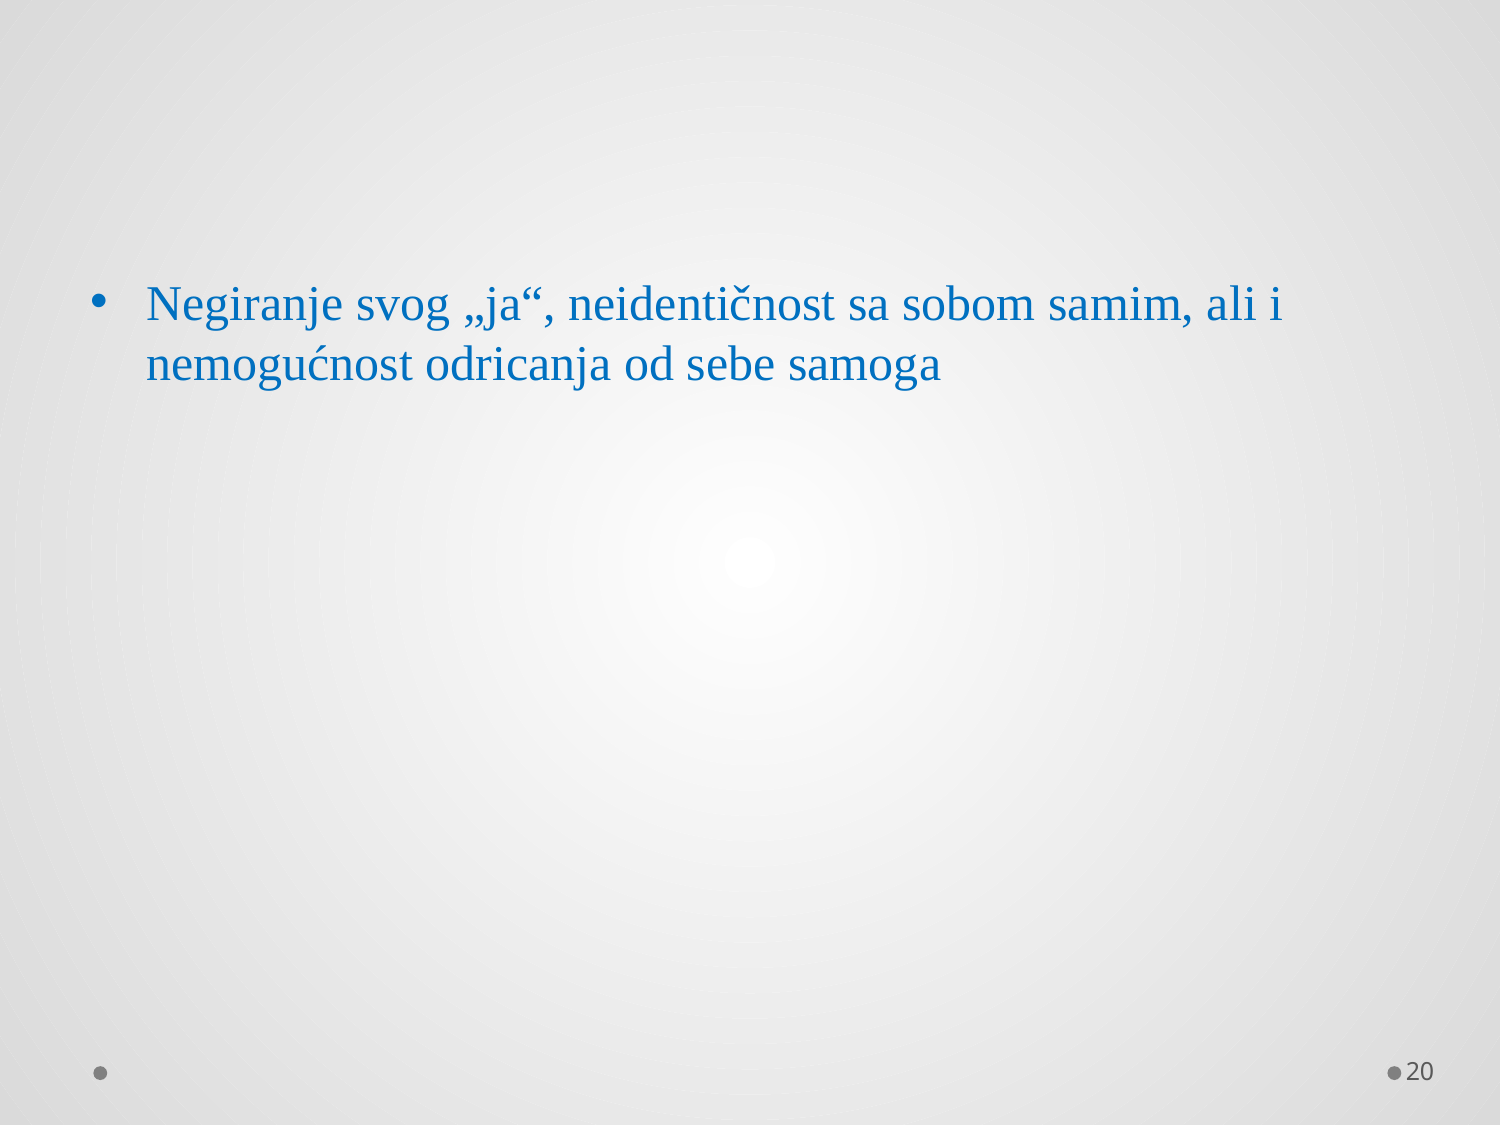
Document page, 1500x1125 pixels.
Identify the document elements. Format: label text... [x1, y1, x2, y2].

slide_number 20 [1401, 1042, 1494, 1103]
list Negiranje svog „ja“, neidentičnost sa sobom samim, ali i nemogućnost odricanja od sebe samoga [75, 262, 1425, 1005]
